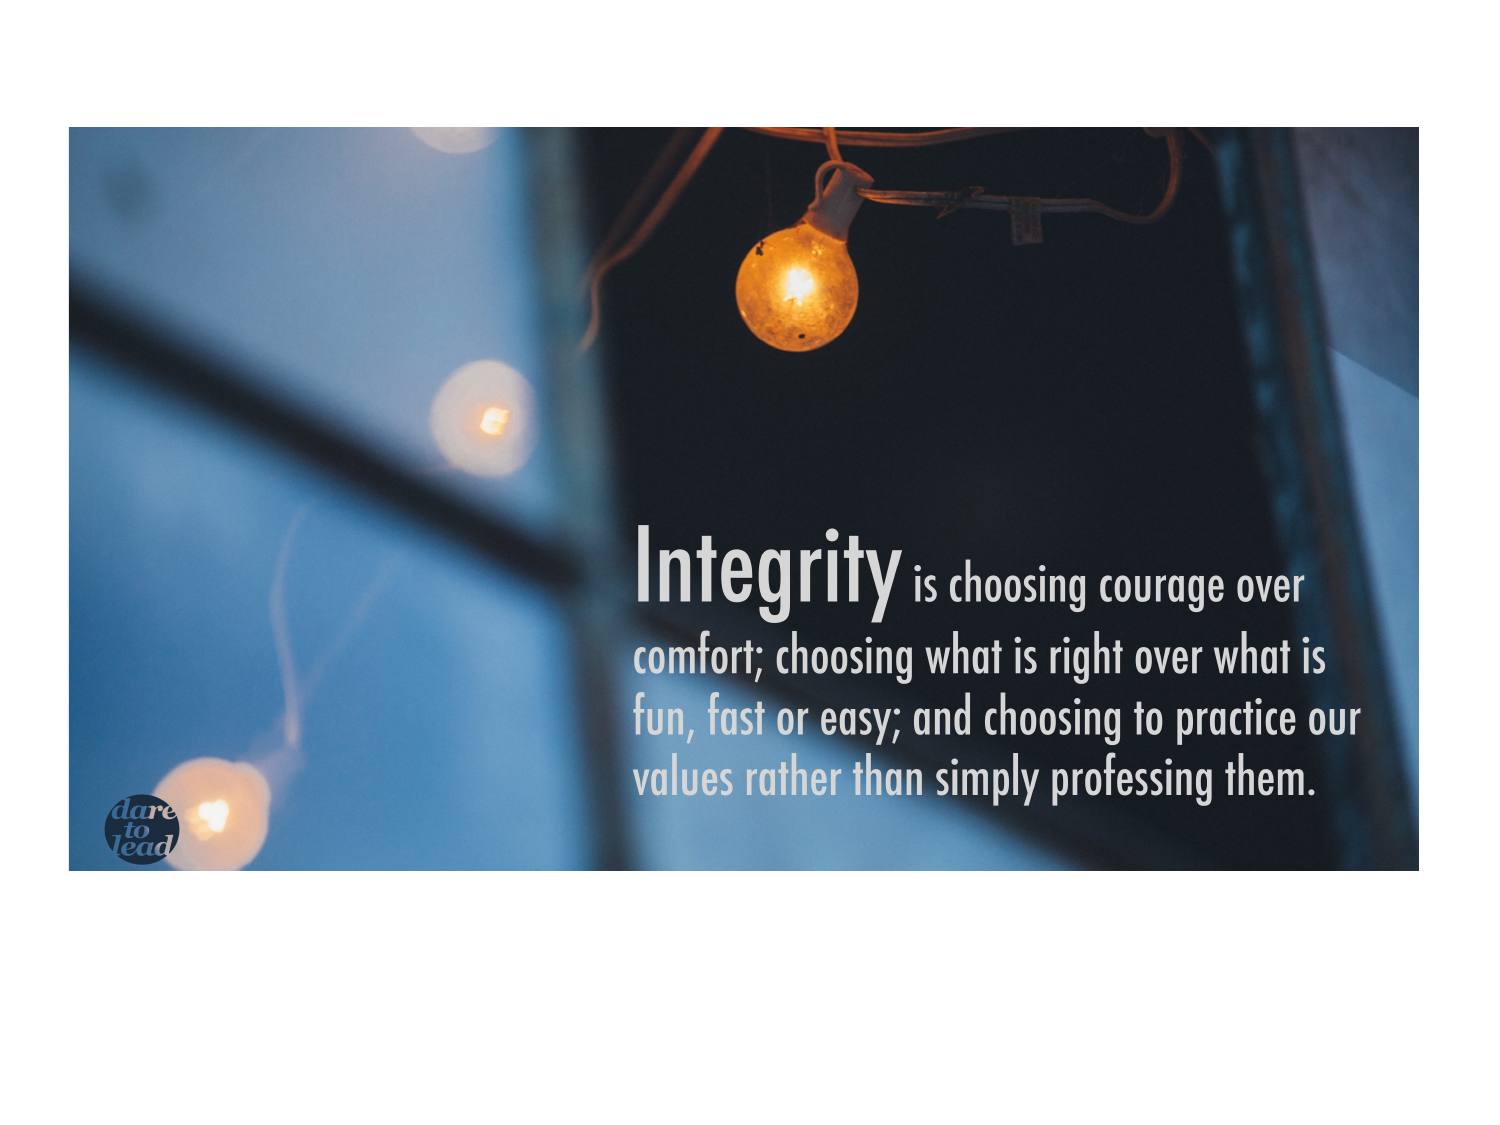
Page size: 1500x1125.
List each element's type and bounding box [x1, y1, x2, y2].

list [68, 127, 1420, 871]
